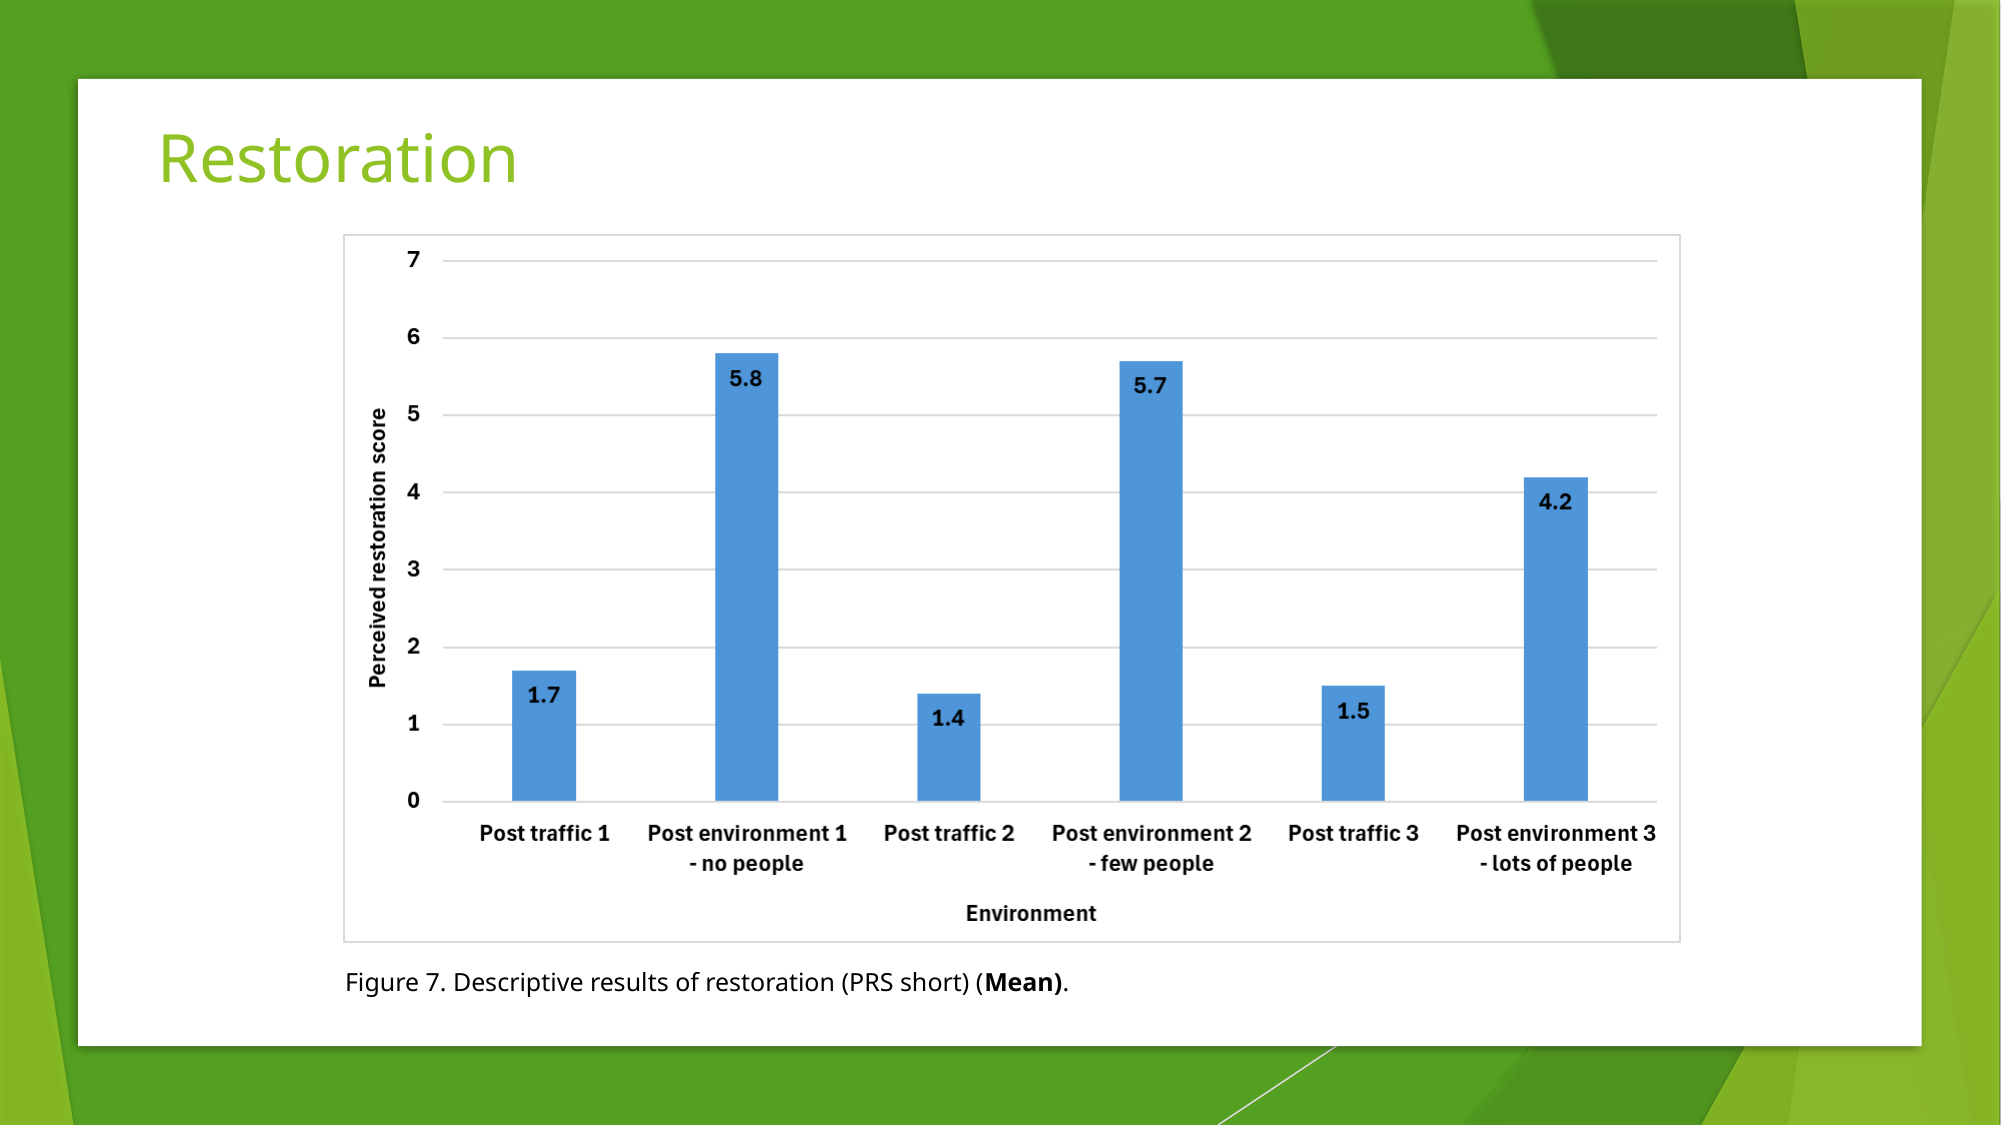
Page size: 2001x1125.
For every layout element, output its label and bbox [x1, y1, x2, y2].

picture [343, 234, 1682, 944]
text_box [0, 0, 2000, 1125]
